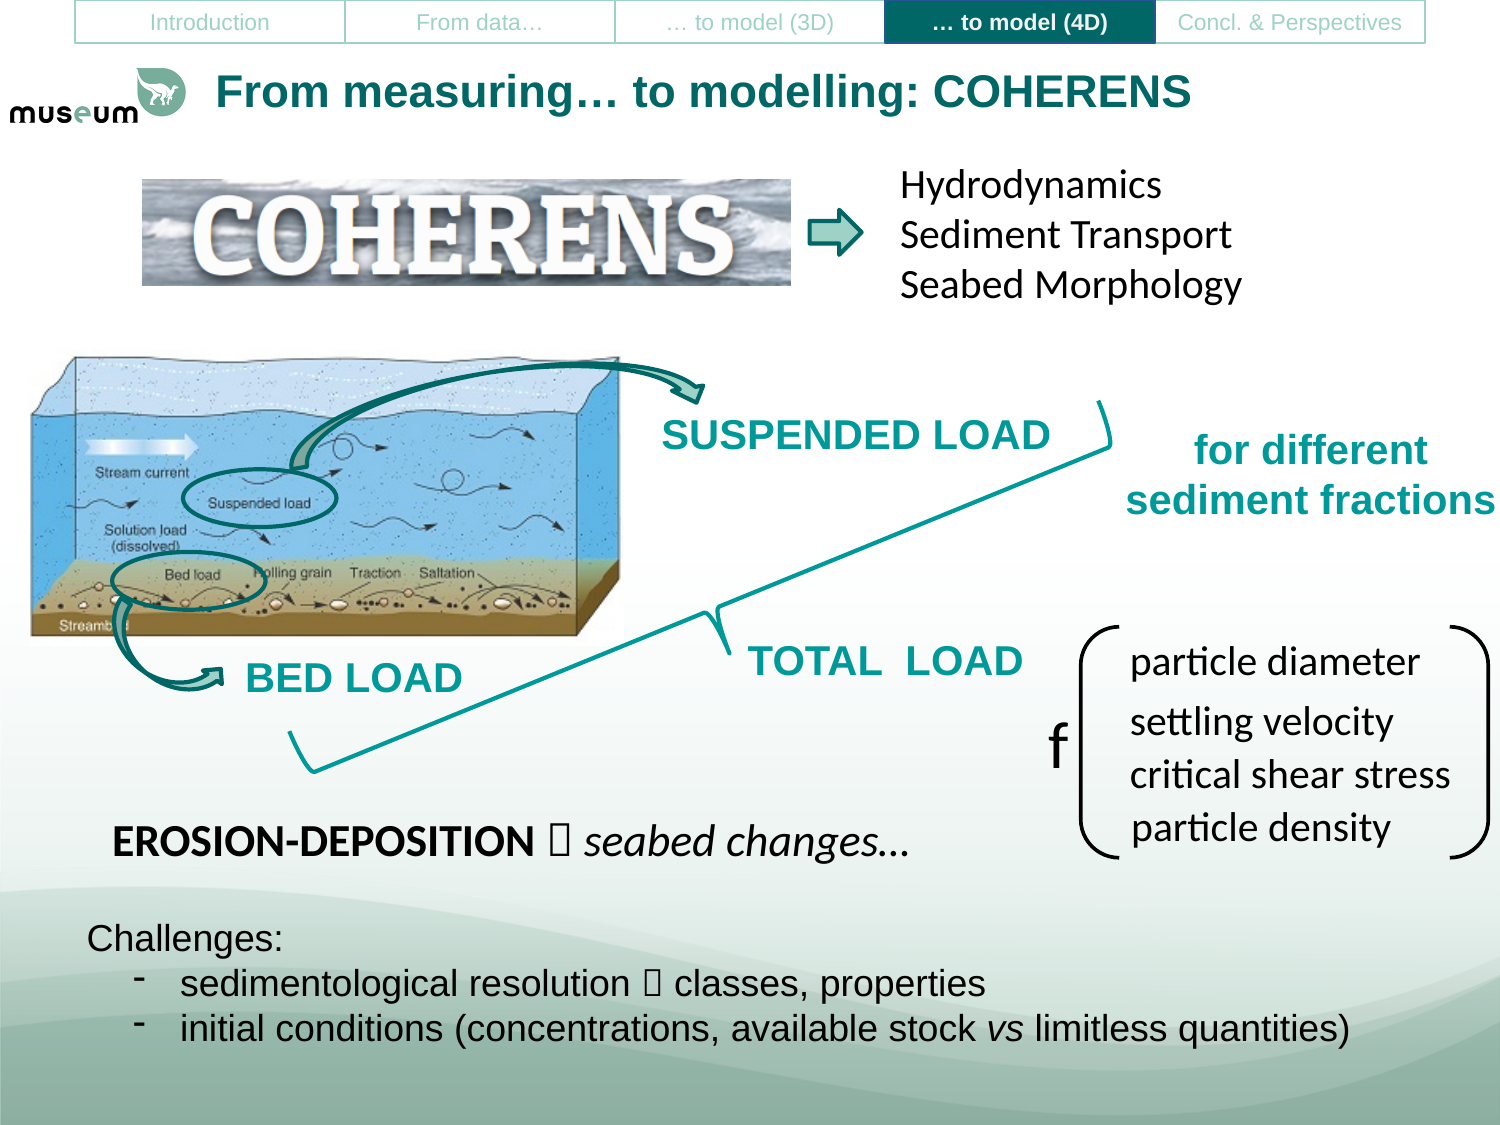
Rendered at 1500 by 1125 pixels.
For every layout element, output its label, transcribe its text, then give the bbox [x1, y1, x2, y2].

text_box for different sediment fractions [1116, 422, 1500, 527]
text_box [94, 551, 550, 715]
picture [0, 0, 1500, 1125]
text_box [141, 148, 1358, 316]
text_box From measuring… to modelling: COHERENS [200, 54, 1208, 125]
text_box EROSION-DEPOSITION  seabed changes… [112, 810, 963, 882]
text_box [182, 371, 1070, 528]
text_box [74, 0, 1426, 43]
text_box Challenges: sedimentological resolution  classes, properties initial conditions (concentrations, available stock vs limitless quantities) [71, 907, 1424, 1057]
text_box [1033, 626, 1500, 858]
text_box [274, 562, 1149, 702]
